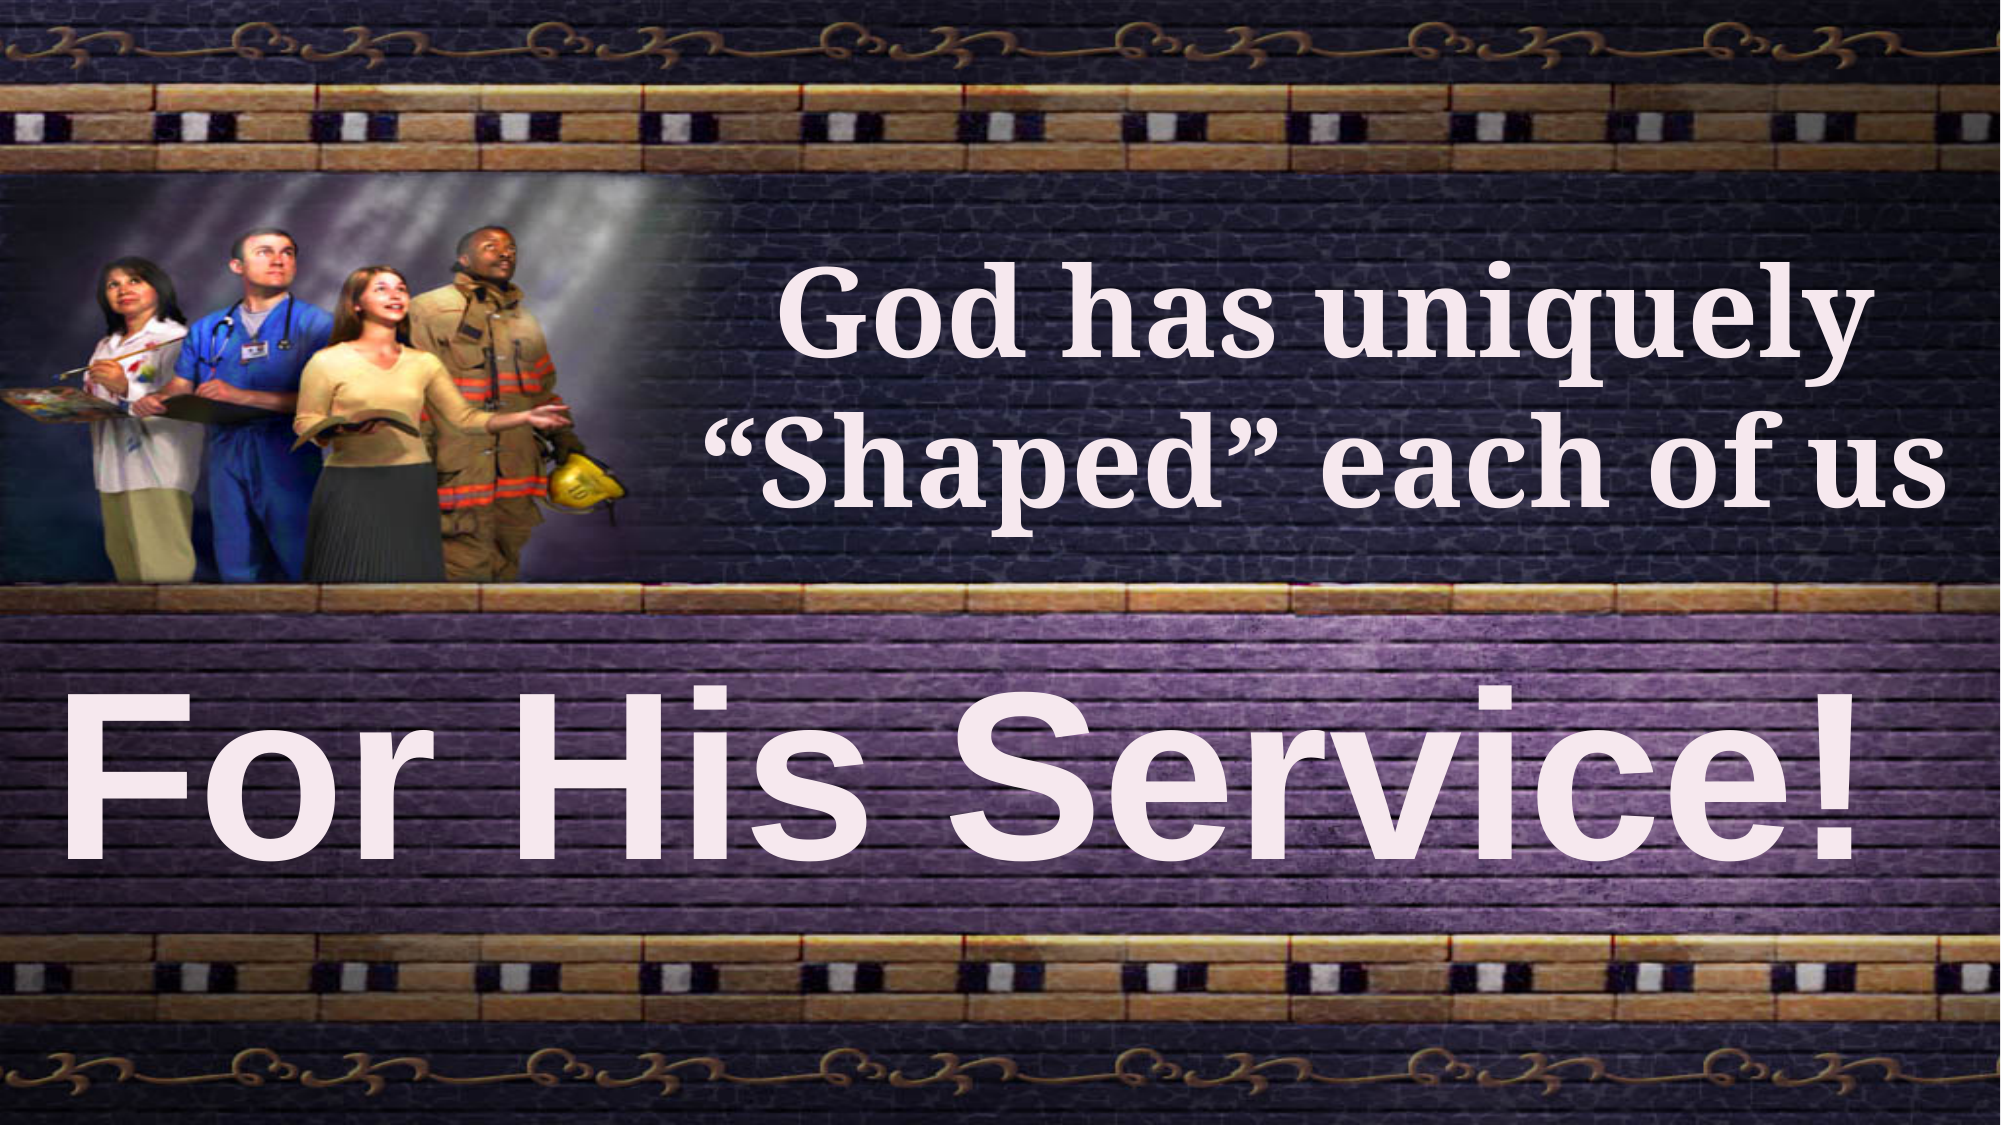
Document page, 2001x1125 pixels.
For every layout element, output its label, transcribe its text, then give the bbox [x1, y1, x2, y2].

text_box For His Service! [37, 612, 1988, 915]
text_box God has uniquely “Shaped” each of us [612, 224, 2000, 540]
picture [0, 0, 2001, 1125]
